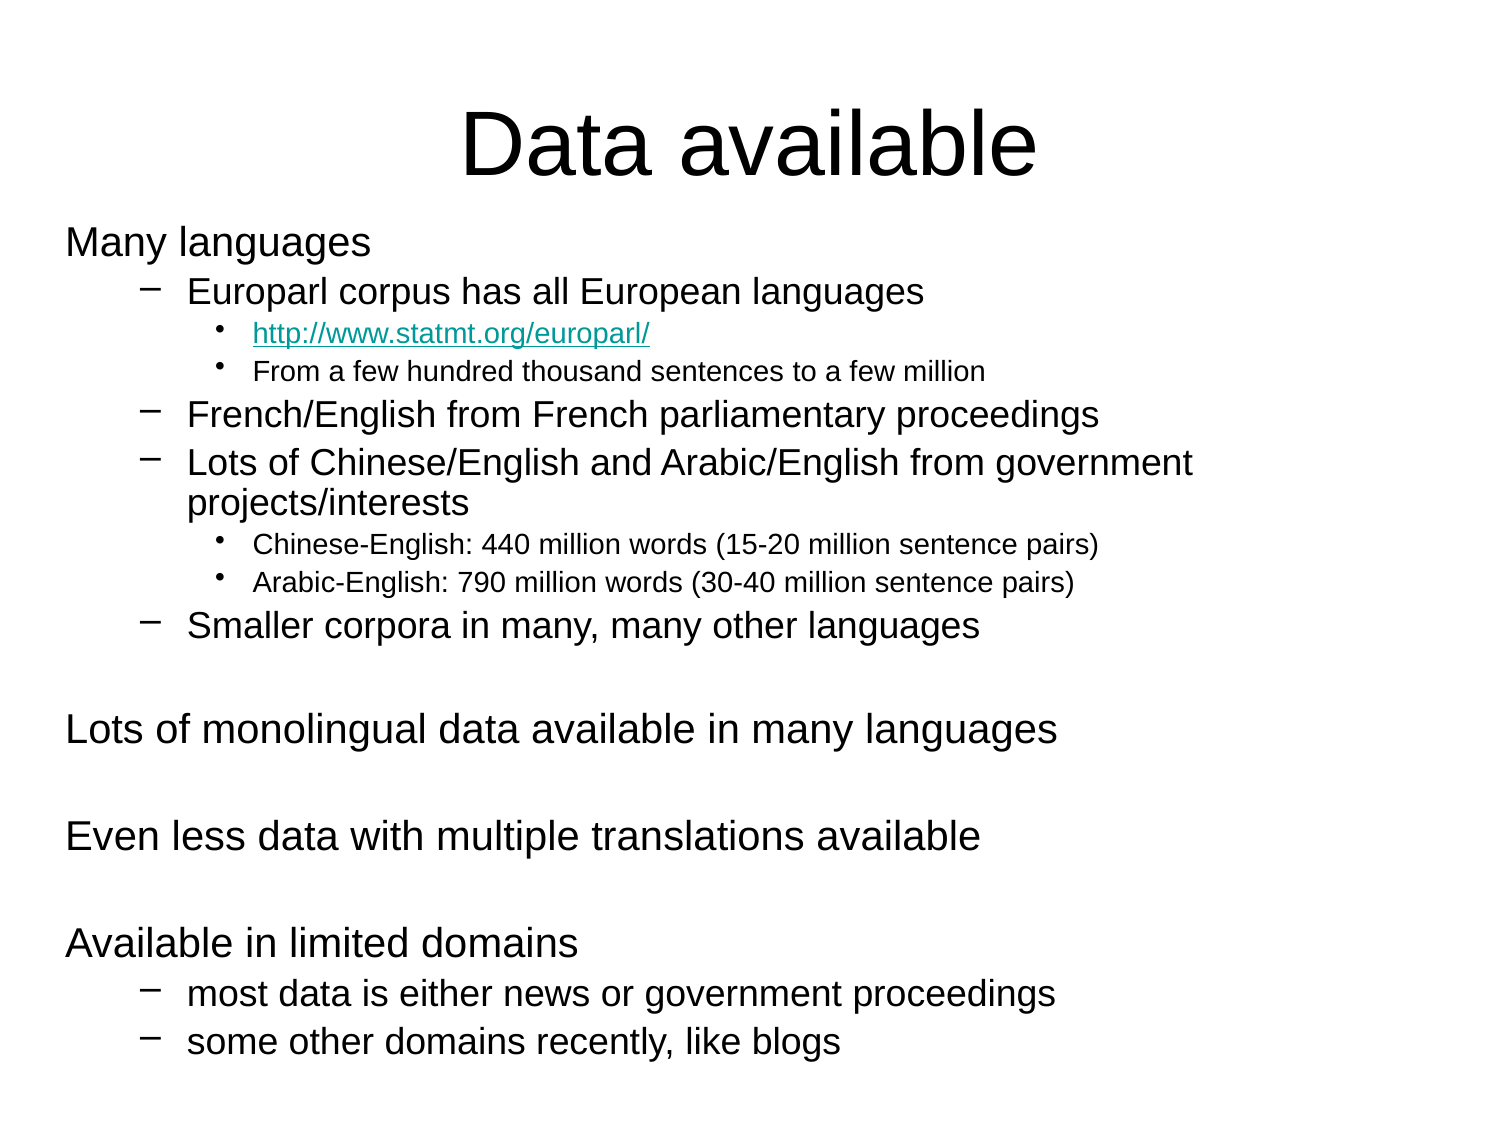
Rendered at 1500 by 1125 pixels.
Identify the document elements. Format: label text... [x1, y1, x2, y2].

title Data available [74, 44, 1426, 233]
list Many languages Europarl corpus has all European languages http://www.statmt.org/europarl/ From a few hundred thousand sentences to a few million French/English from French parliamentary proceedings Lots of Chinese/English and Arabic/English from government projects/interests Chinese-English: 440 million words (15-20 million sentence pairs) Arabic-English: 790 million words (30-40 million sentence pairs) Smaller corpora in many, many other languages Lots of monolingual data available in many languages Even less data with multiple translations available Available in limited domains most data is either news or government proceedings some other domains recently, like blogs [49, 212, 1401, 956]
